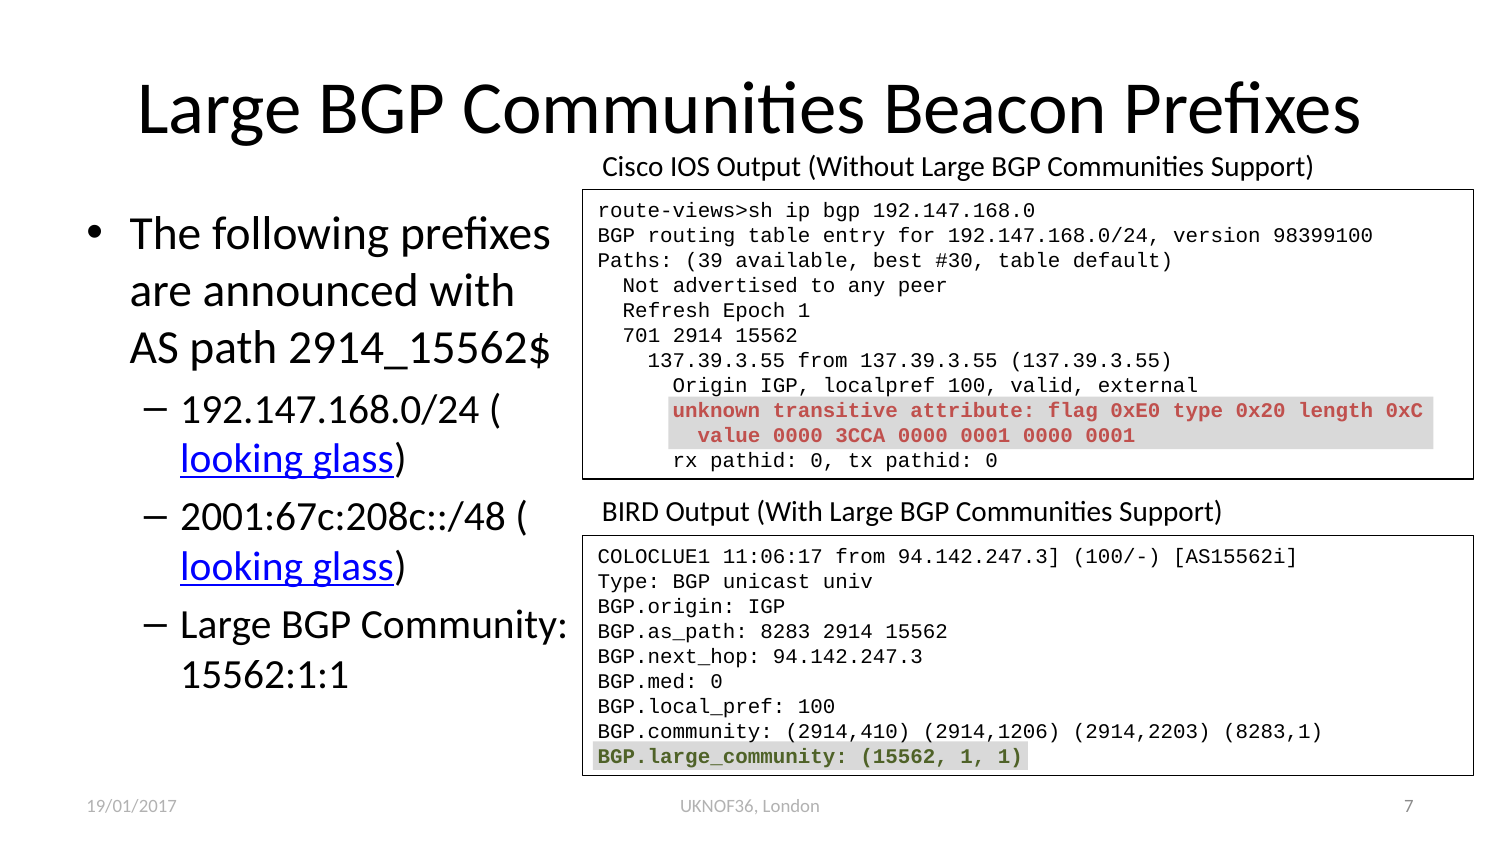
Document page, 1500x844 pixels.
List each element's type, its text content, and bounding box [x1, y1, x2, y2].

text_box BIRD Output (With Large BGP Communities Support) [587, 484, 1238, 535]
text_box route-views>sh ip bgp 192.147.168.0 BGP routing table entry for 192.147.168.0/24, version 98399100 Paths: (39 available, best #30, table default) Not advertised to any peer Refresh Epoch 1 701 2914 15562 137.39.3.55 from 137.39.3.55 (137.39.3.55) Origin IGP, localpref 100, valid, external unknown transitive attribute: flag 0xE0 type 0x20 length 0xC value 0000 3CCA 0000 0001 0000 0001 rx pathid: 0, tx pathid: 0 [582, 189, 1474, 479]
footer UKNOF36, London [512, 782, 988, 827]
list The following prefixes are announced with AS path 2914_15562$ 192.147.168.0/24 (looking glass) 2001:67c:208c::/48 (looking glass) Large BGP Community: 15562:1:1 [75, 196, 583, 754]
text_box COLOCLUE1 11:06:17 from 94.142.247.3] (100/-) [AS15562i] Type: BGP unicast univ BGP.origin: IGP BGP.as_path: 8283 2914 15562 BGP.next_hop: 94.142.247.3 BGP.med: 0 BGP.local_pref: 100 BGP.community: (2914,410) (2914,1206) (2914,2203) (8283,1) BGP.large_community: (15562, 1, 1) [582, 535, 1474, 776]
text_box Cisco IOS Output (Without Large BGP Communities Support) [587, 139, 1330, 190]
slide_number 7 [1074, 782, 1425, 827]
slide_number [75, 782, 425, 827]
title Large BGP Communities Beacon Prefixes [75, 33, 1425, 175]
